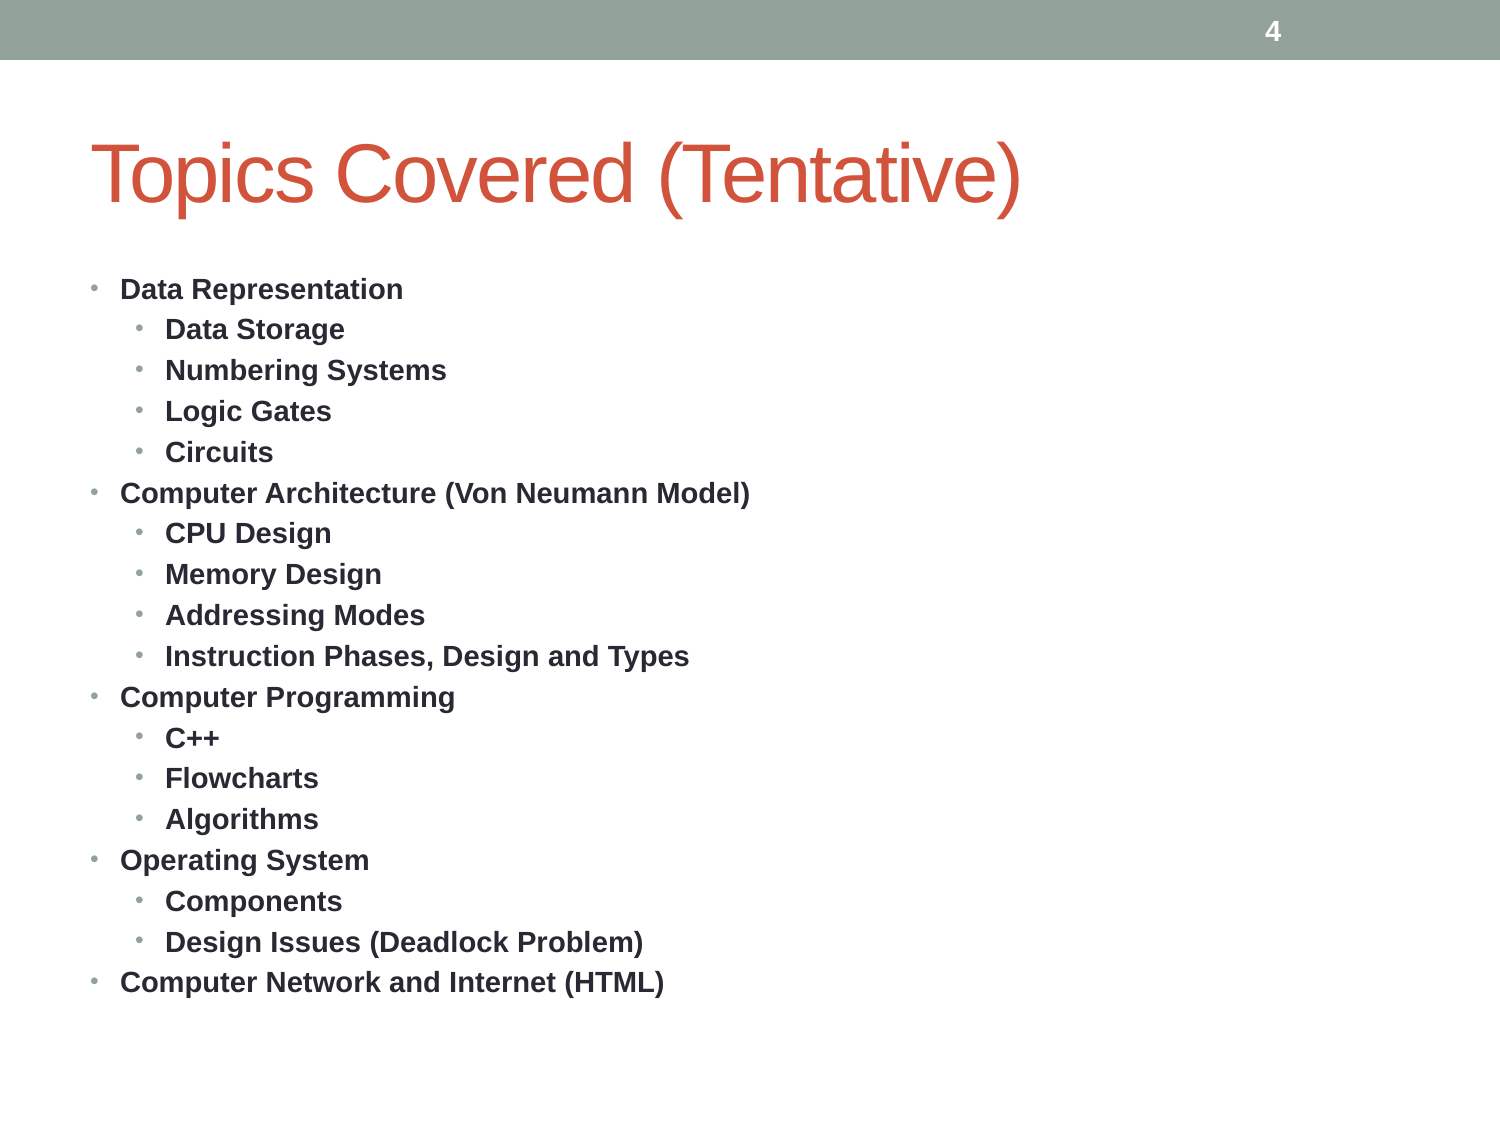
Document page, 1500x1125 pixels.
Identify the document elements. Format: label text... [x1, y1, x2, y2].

list Data Representation Data Storage Numbering Systems Logic Gates Circuits Computer Architecture (Von Neumann Model) CPU Design Memory Design Addressing Modes Instruction Phases, Design and Types Computer Programming C++ Flowcharts Algorithms Operating System Components Design Issues (Deadlock Problem) Computer Network and Internet (HTML) [75, 262, 1425, 1063]
slide_number 4 [1250, 3, 1425, 57]
title Topics Covered (Tentative) [75, 87, 1425, 250]
